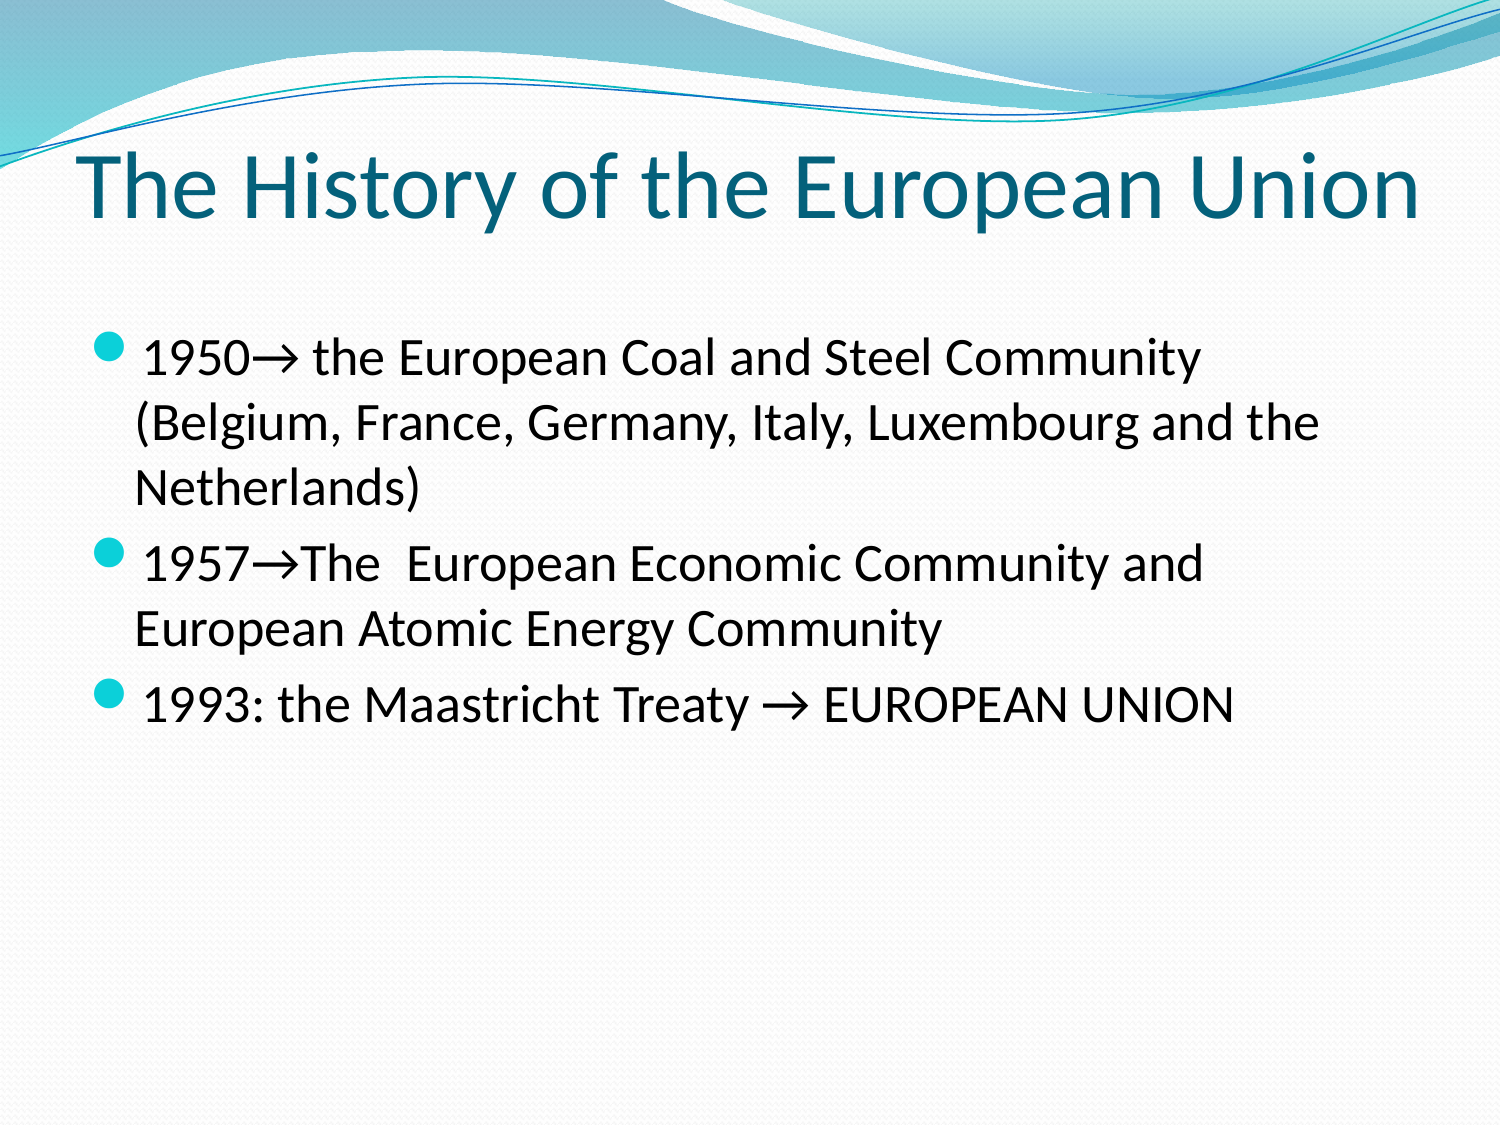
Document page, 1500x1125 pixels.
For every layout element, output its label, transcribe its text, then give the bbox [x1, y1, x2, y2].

title The History of the European Union [75, 0, 1425, 237]
list 1950→ the European Coal and Steel Community (Belgium, France, Germany, Italy, Luxembourg and the Netherlands) 1957→The European Economic Community and European Atomic Energy Community 1993: the Maastricht Treaty → EUROPEAN UNION [75, 237, 1425, 1038]
